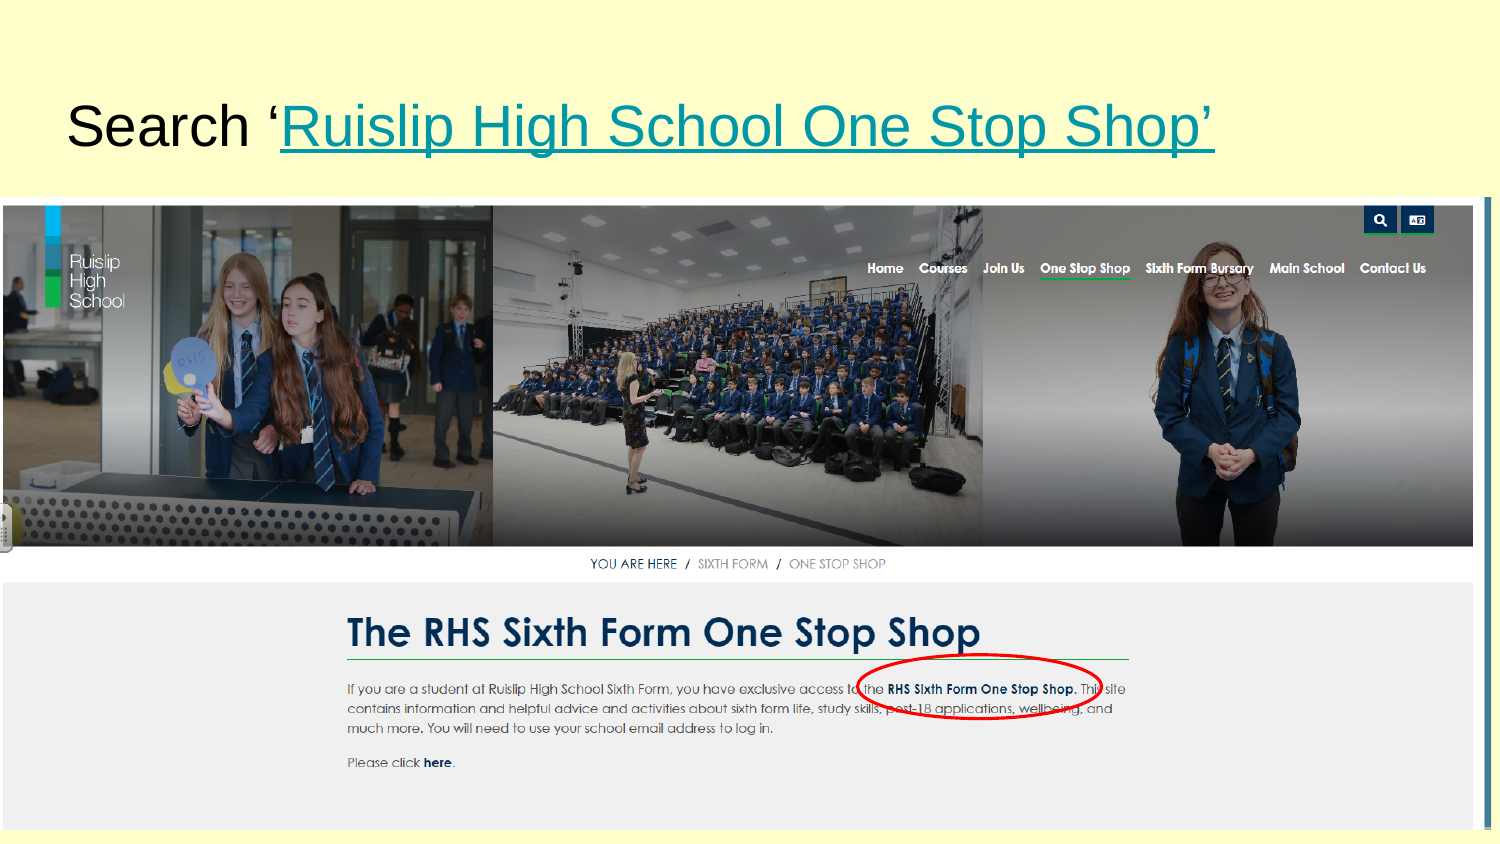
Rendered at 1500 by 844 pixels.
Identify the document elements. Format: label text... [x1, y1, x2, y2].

picture [0, 197, 1492, 831]
title Search ‘Ruislip High School One Stop Shop’ [51, 72, 1449, 167]
